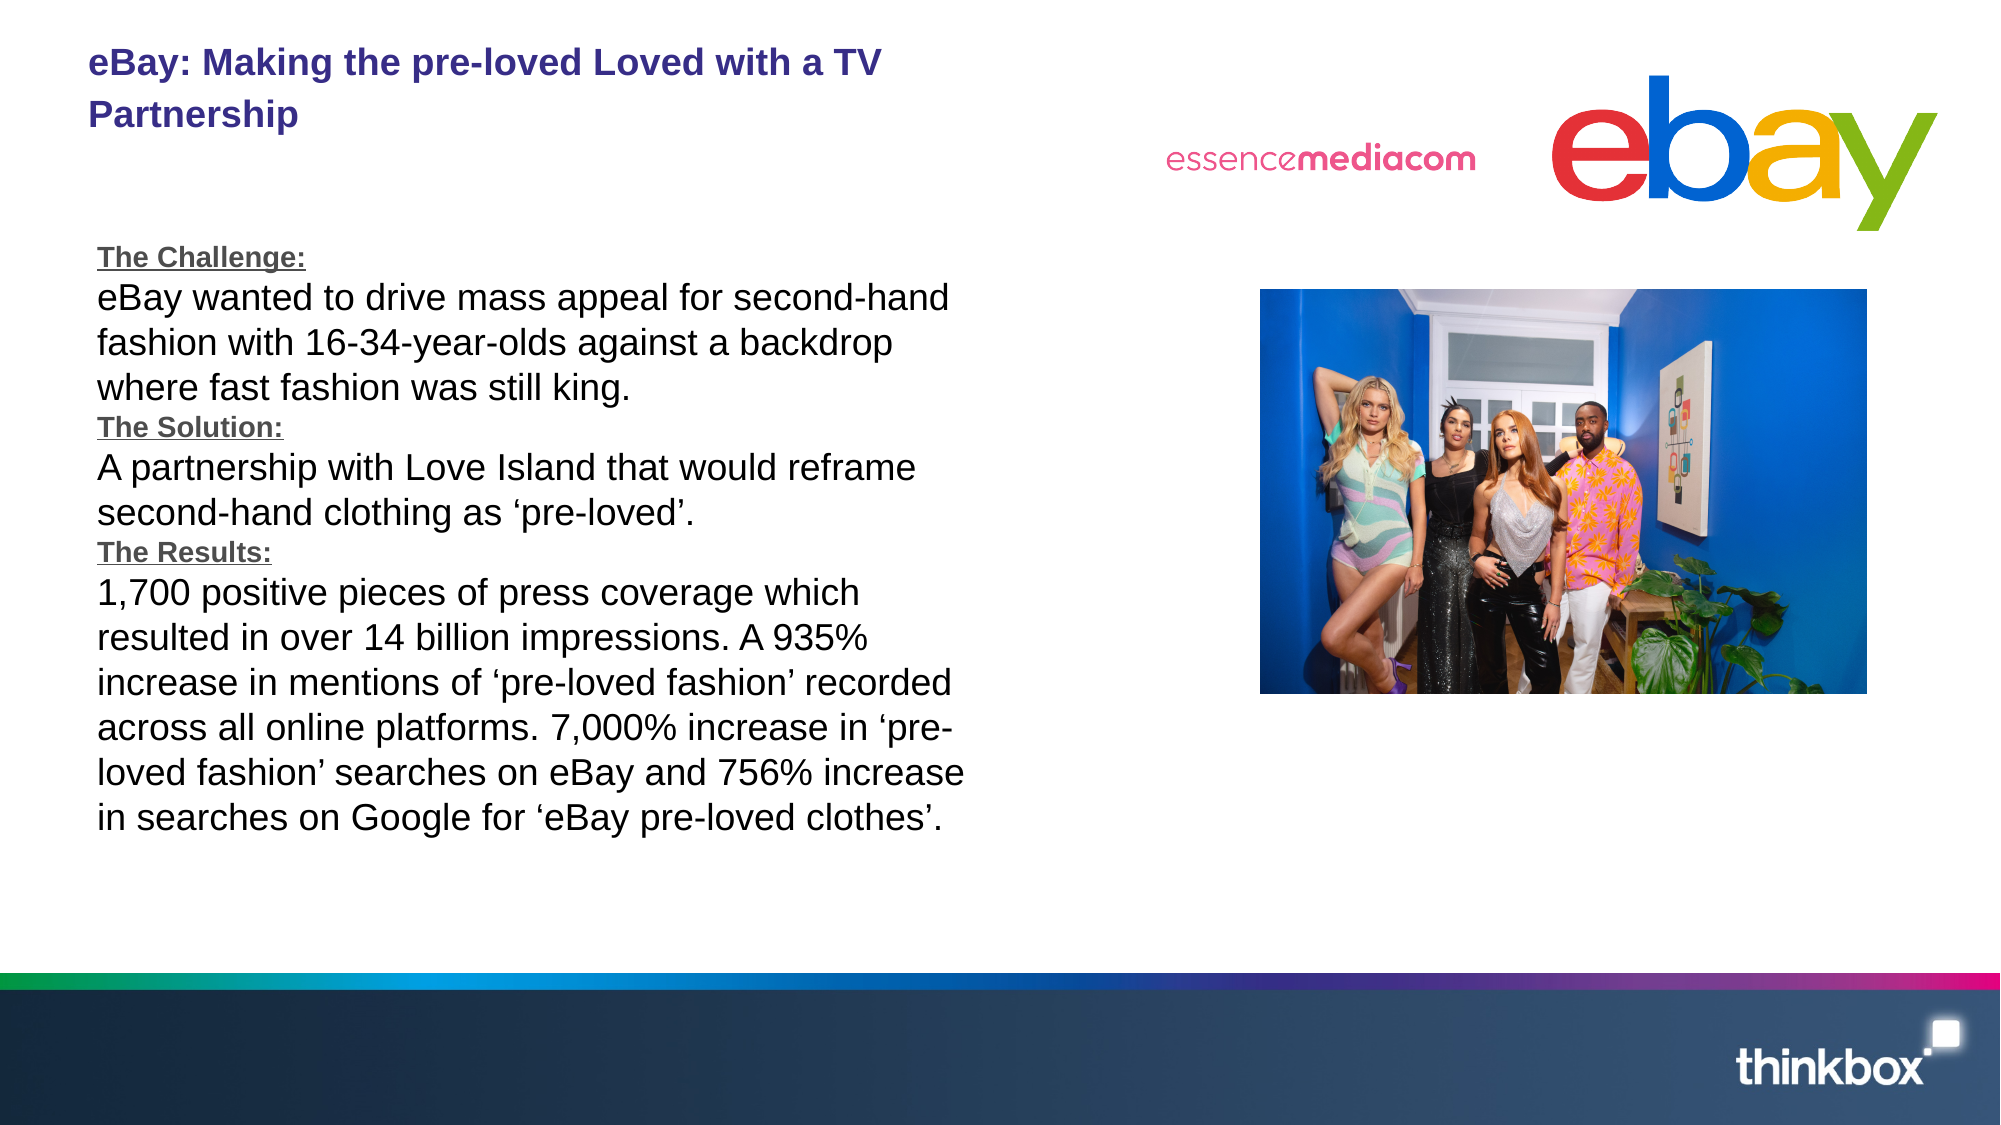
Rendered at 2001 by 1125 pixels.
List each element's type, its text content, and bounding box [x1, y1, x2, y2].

picture [0, 973, 2000, 1125]
picture [1134, 0, 1867, 694]
picture [1551, 75, 1938, 231]
title eBay: Making the pre-loved Loved with a TV Partnership [73, 22, 967, 191]
text_box The Challenge: eBay wanted to drive mass appeal for second-hand fashion with 16-34-year-olds against a backdrop where fast fashion was still king. The Solution: A partnership with Love Island that would reframe second-hand clothing as ‘pre-loved’. The Results: 1,700 positive pieces of press coverage which resulted in over 14 billion impressions. A 935% increase in mentions of ‘pre-loved fashion’ recorded across all online platforms. 7,000% increase in ‘pre-loved fashion’ searches on eBay and 756% increase in searches on Google for ‘eBay pre-loved clothes’. [82, 230, 1000, 897]
